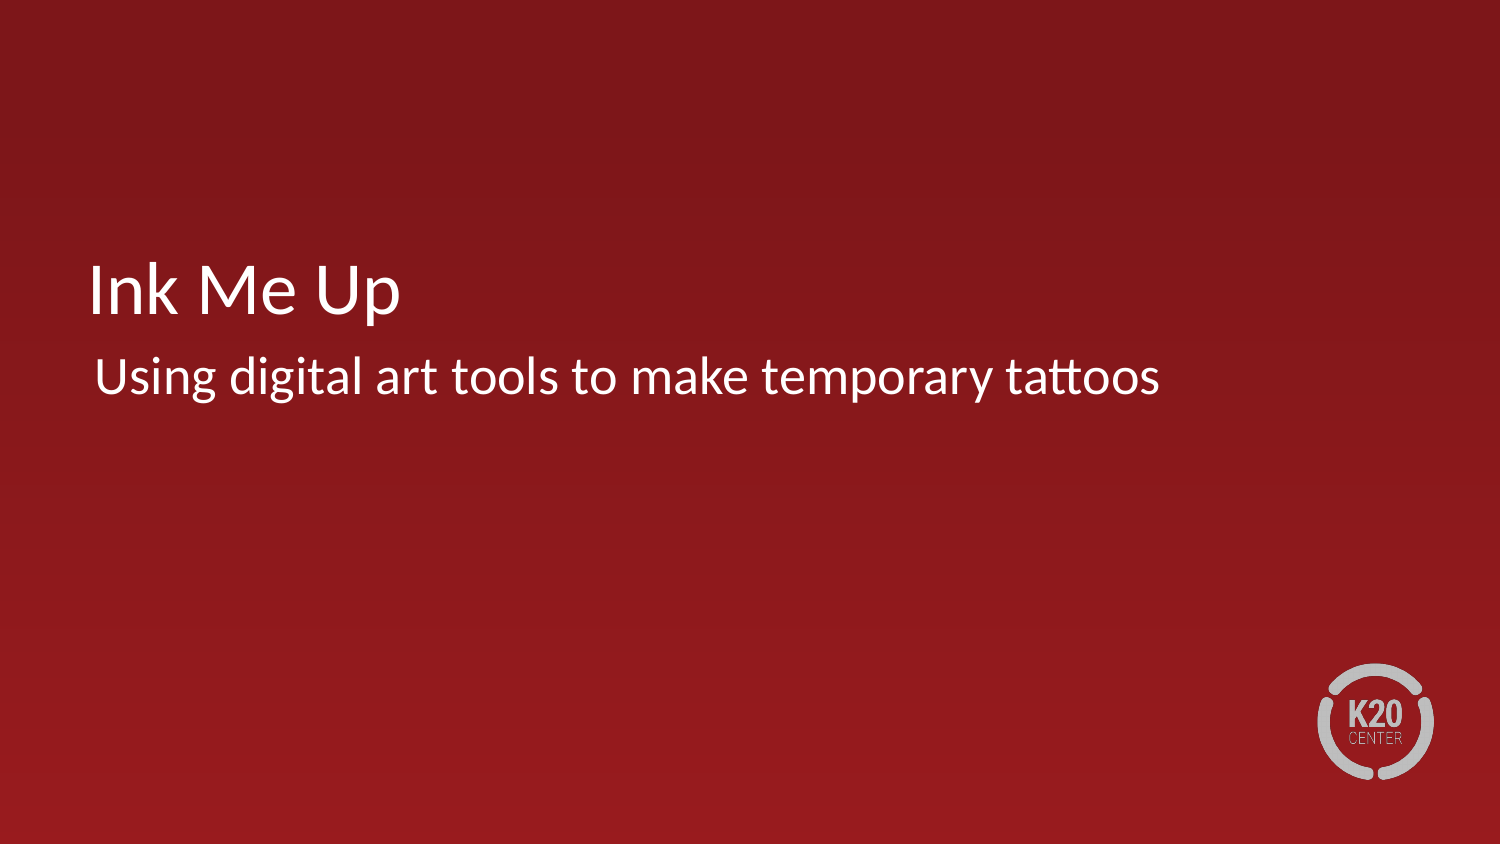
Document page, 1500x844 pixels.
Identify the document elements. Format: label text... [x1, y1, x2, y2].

picture [1300, 646, 1451, 797]
title Ink Me Up [86, 161, 1362, 330]
list Using digital art tools to make temporary tattoos [86, 332, 1362, 519]
